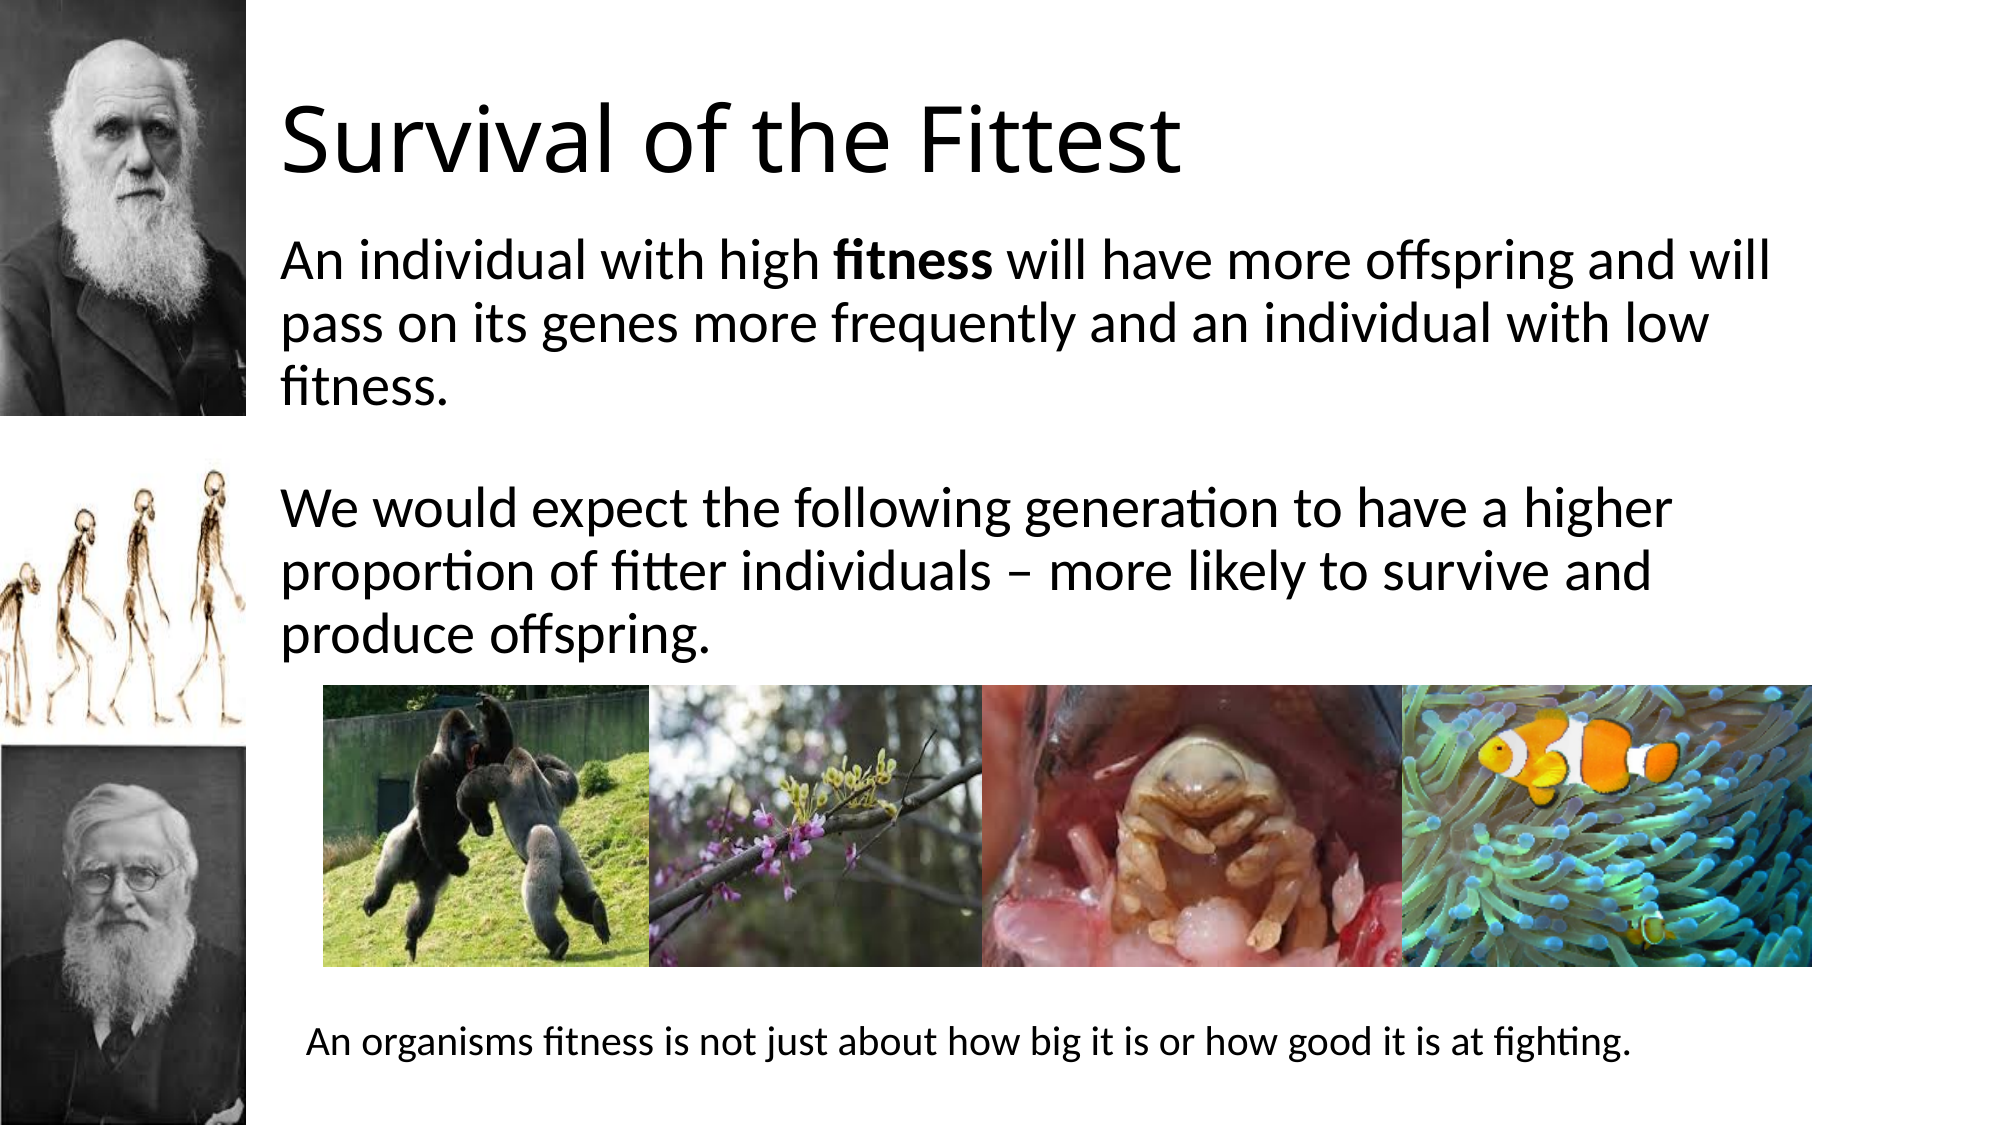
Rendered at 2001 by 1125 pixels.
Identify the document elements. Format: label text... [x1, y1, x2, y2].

picture [0, 444, 246, 1125]
text_box An organisms fitness is not just about how big it is or how good it is at fighting. [291, 1006, 1863, 1072]
picture [0, 0, 246, 416]
title Survival of the Fittest [265, 34, 1863, 221]
list An individual with high fitness will have more offspring and will pass on its genes more frequently and an individual with low fitness. We would expect the following generation to have a higher proportion of fitter individuals – more likely to survive and produce offspring. [265, 221, 1863, 936]
picture [323, 685, 1812, 967]
